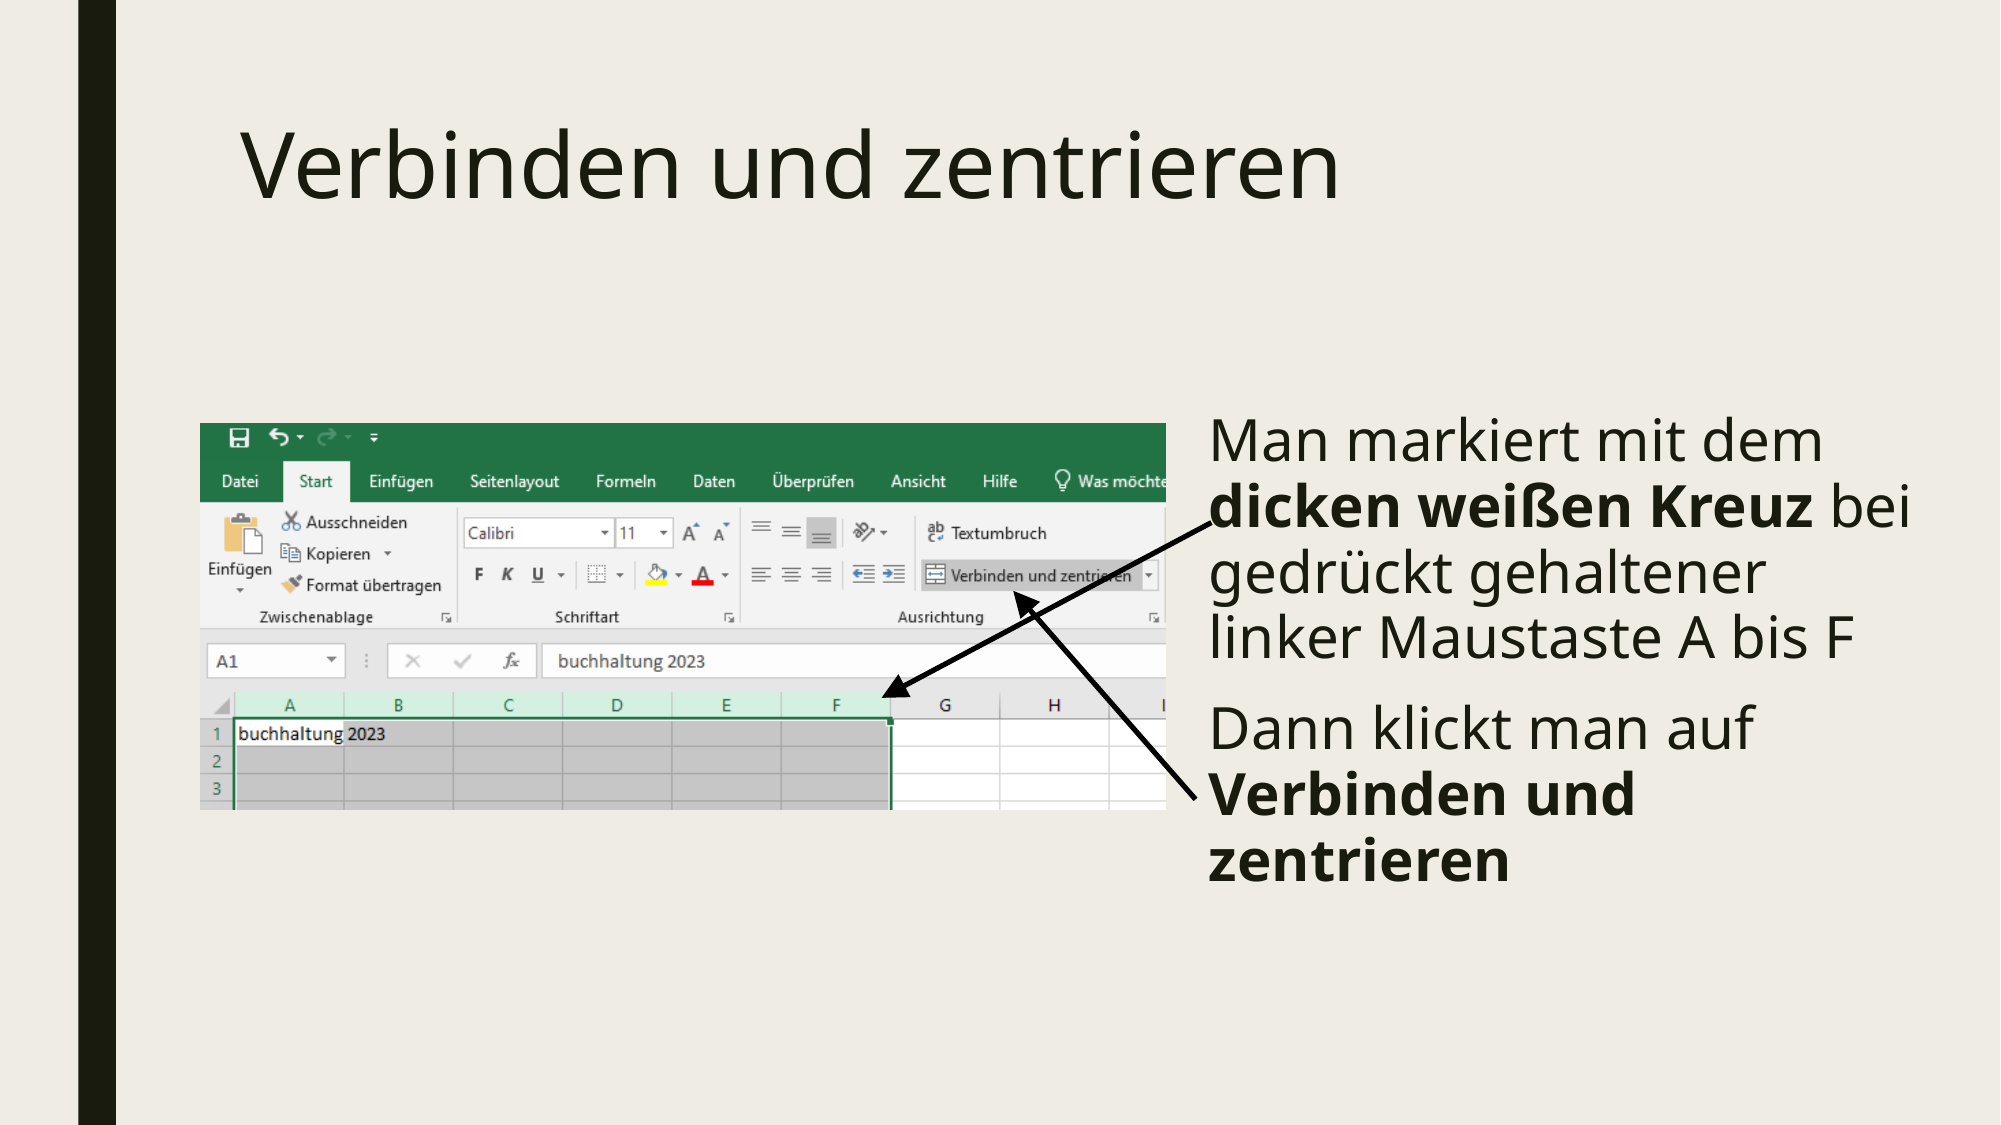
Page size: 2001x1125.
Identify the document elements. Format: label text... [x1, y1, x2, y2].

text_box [881, 523, 1210, 698]
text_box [1013, 698, 1194, 798]
title Verbinden und zentrieren [225, 112, 1800, 357]
list Man markiert mit dem dicken weißen Kreuz bei gedrückt gehaltener linker Maustaste A bis F Dann klickt man auf Verbinden und zentrieren [1193, 401, 1935, 832]
picture [199, 423, 1166, 810]
